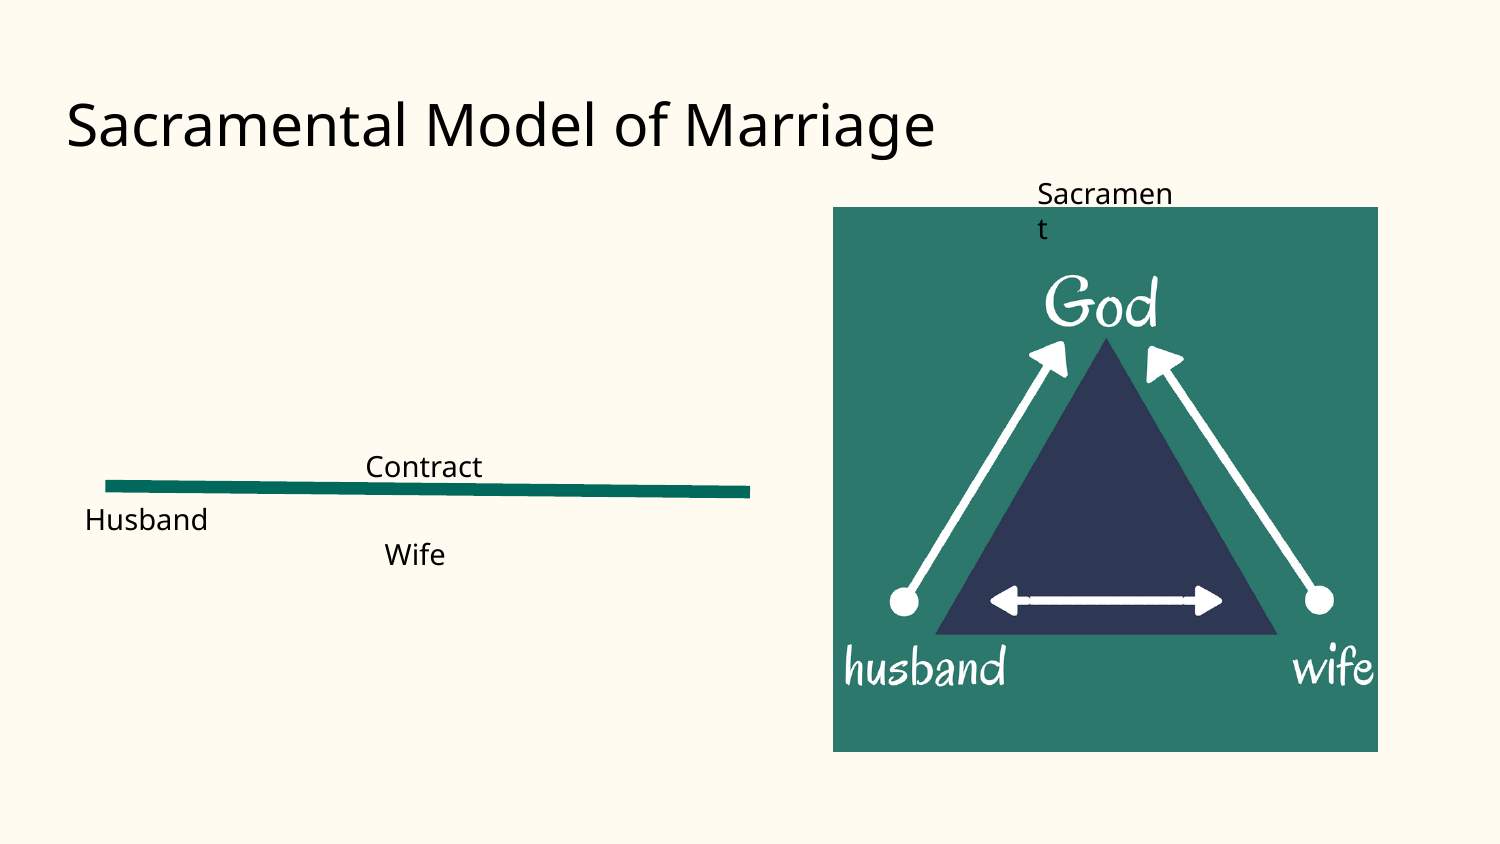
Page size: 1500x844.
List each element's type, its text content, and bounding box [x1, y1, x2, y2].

text_box Contract [350, 433, 517, 484]
title Sacramental Model of Marriage [51, 72, 1449, 174]
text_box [105, 485, 751, 493]
text_box Sacrament [1022, 174, 1199, 205]
picture [833, 207, 1378, 752]
text_box Husband Wife [69, 486, 761, 586]
